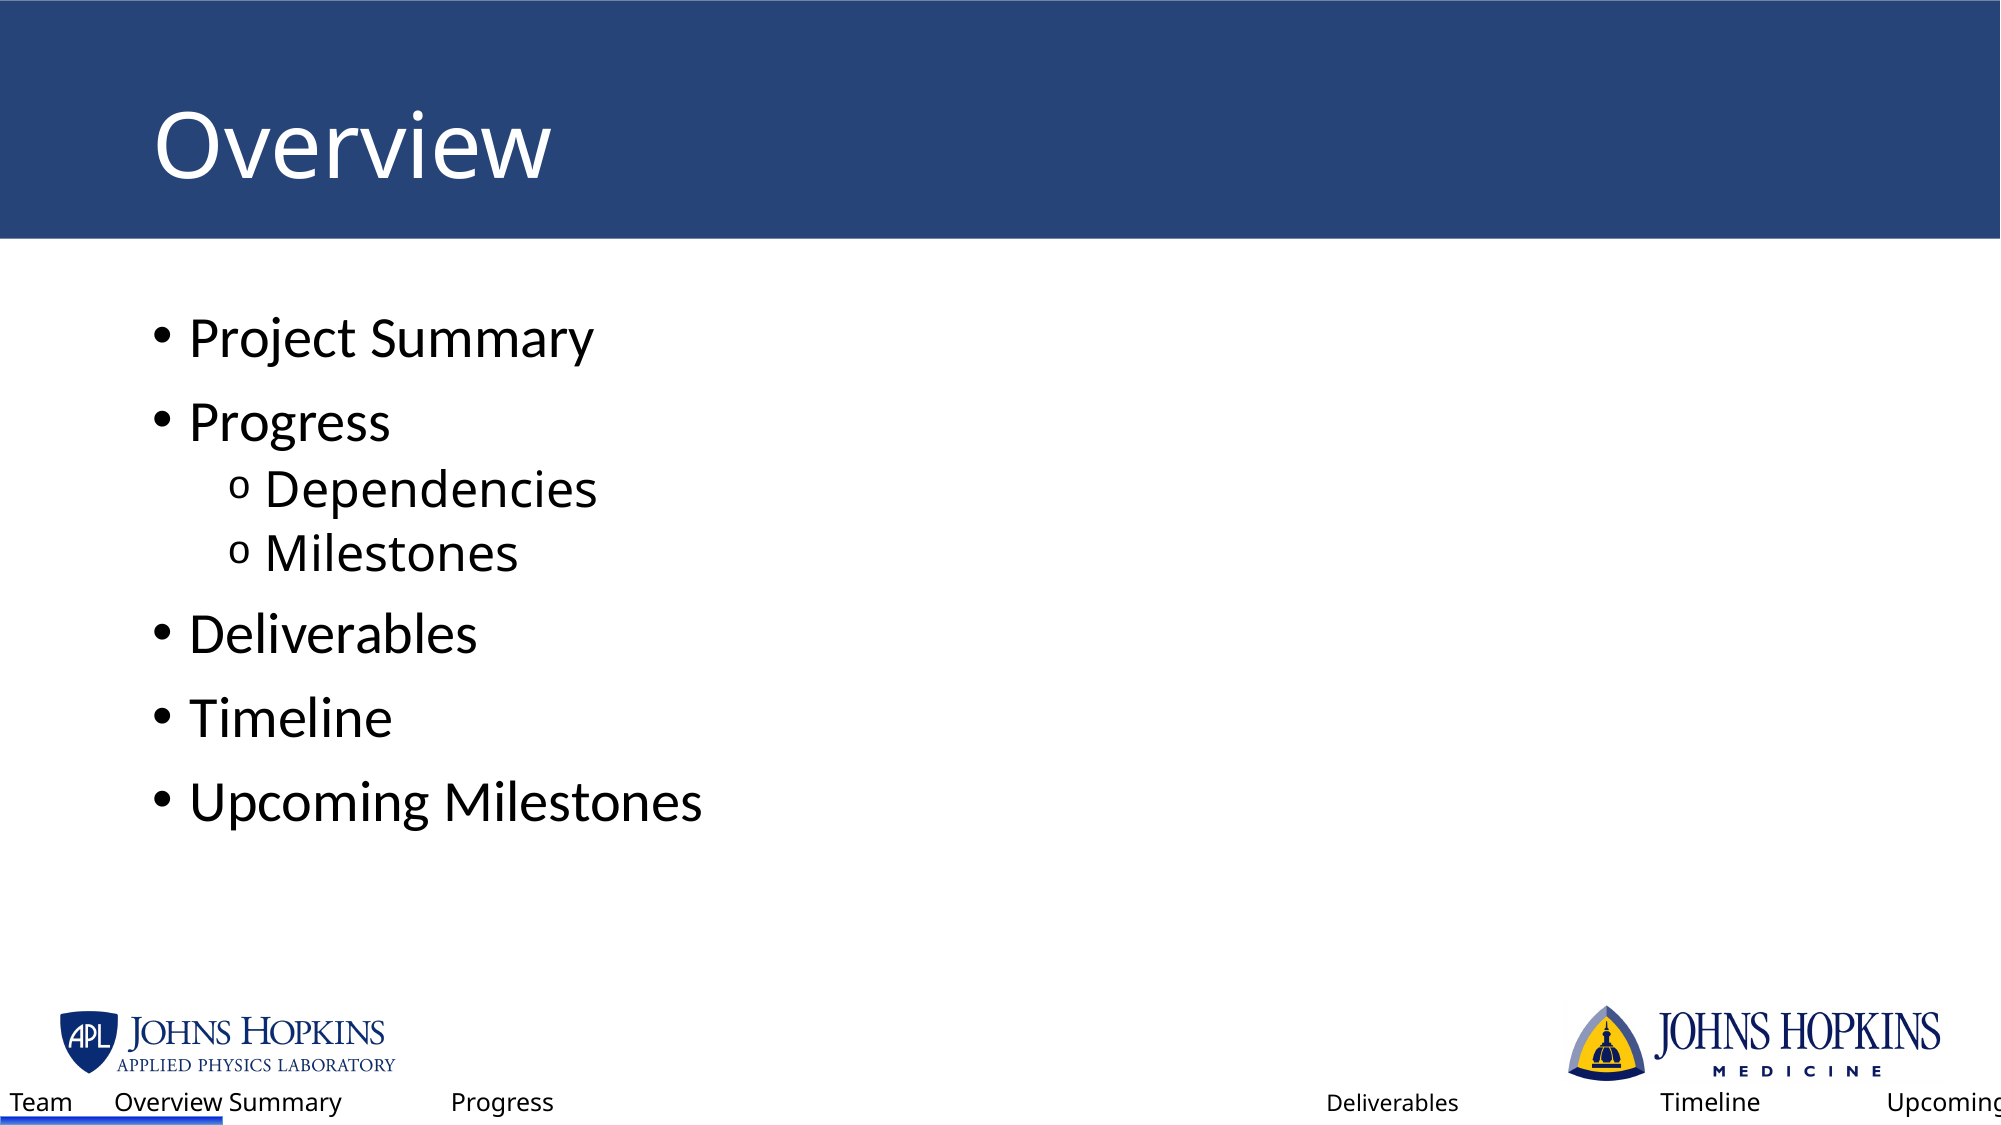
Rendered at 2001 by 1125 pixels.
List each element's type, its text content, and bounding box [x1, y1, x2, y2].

title Overview [137, 59, 1863, 239]
text_box [0, 1116, 223, 1125]
list Project Summary Progress Dependencies Milestones Deliverables Timeline Upcoming Milestones [137, 299, 1863, 994]
picture [1563, 1000, 1944, 1085]
picture [0, 948, 445, 1125]
